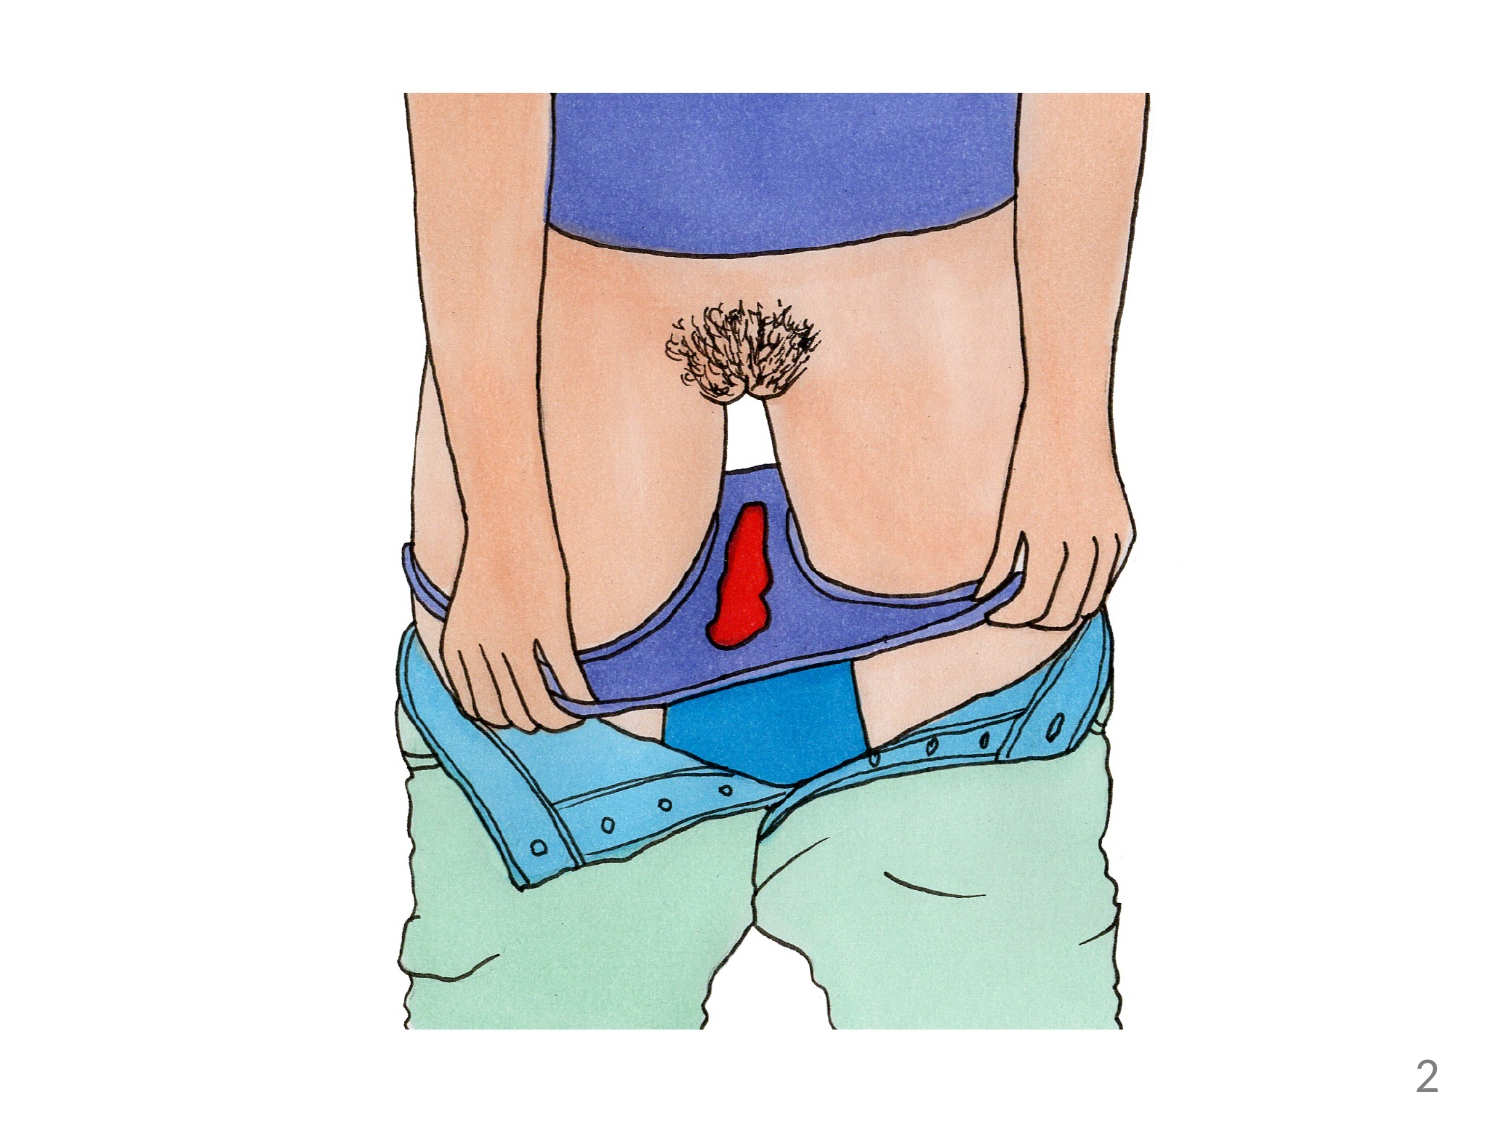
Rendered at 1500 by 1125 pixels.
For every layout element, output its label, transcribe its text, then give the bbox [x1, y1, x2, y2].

slide_number 2 [1117, 1042, 1455, 1103]
picture [359, 41, 1184, 1073]
